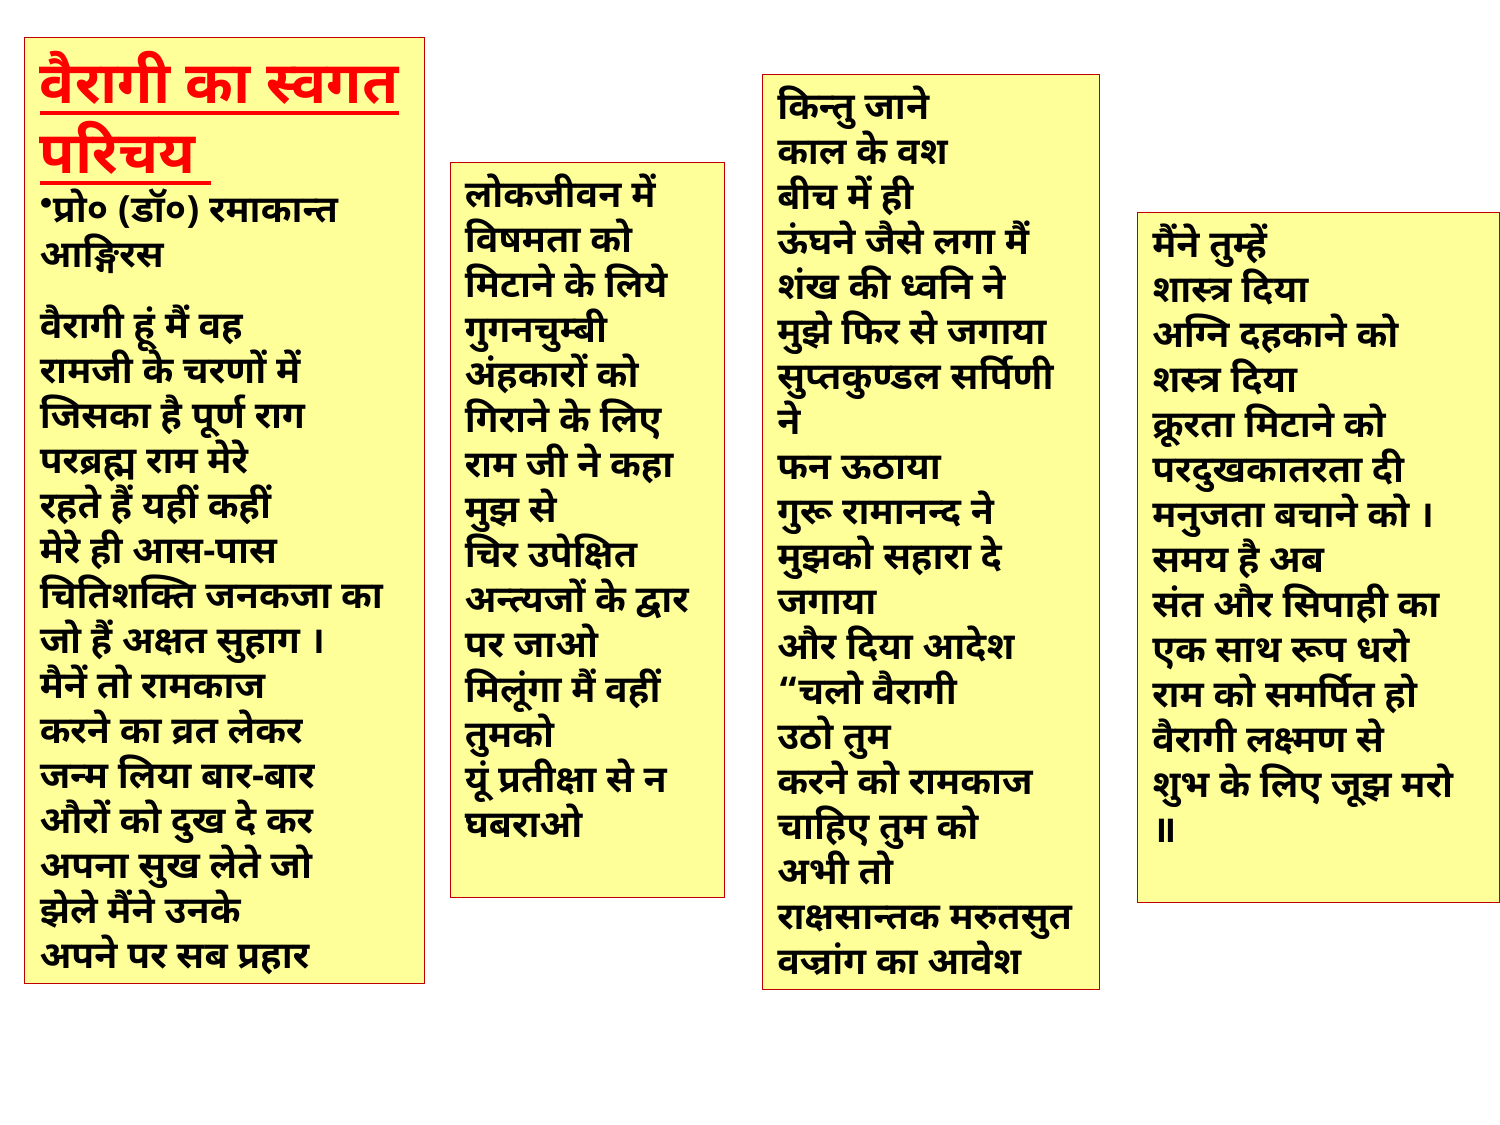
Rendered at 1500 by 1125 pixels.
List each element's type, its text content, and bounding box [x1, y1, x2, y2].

text_box किन्तु जाने काल के वश बीच में ही ऊंघने जैसे लगा मैं शंख की ध्वनि ने मुझे फिर से जगाया सुप्तकुण्डल सर्पिणी ने फन ऊठाया गुरू रामानन्द ने मुझको सहारा दे जगाया और दिया आदेश “चलो वैरागी उठो तुम करने को रामकाज चाहिए तुम को अभी तो राक्षसान्तक मरुतसुत वज्रांग का आवेश [762, 74, 1100, 990]
text_box वैरागी का स्वगत परिचय प्रो० (डॉ०) रमाकान्त आङ्गिरस वैरागी हूं मैं वह रामजी के चरणों में जिसका है पूर्ण राग परब्रह्म राम मेरे रहते हैं यहीं कहीं मेरे ही आस-पास चितिशक्ति जनकजा का जो हैं अक्षत सुहाग । मैनें तो रामकाज करने का व्रत लेकर जन्म लिया बार-बार औरों को दुख दे कर अपना सुख लेते जो झेले मैंने उनके अपने पर सब प्रहार [24, 37, 425, 984]
text_box लोकजीवन में विषमता को मिटाने के लिये गुगनचुम्बी अंहकारों को गिराने के लिए राम जी ने कहा मुझ से चिर उपेक्षित अन्त्यजों के द्वार पर जाओ मिलूंगा मैं वहीं तुमको यूं प्रतीक्षा से न घबराओ [450, 162, 725, 898]
text_box मैंने तुम्हें शास्त्र दिया अग्नि दहकाने को शस्त्र दिया क्रूरता मिटाने को परदुखकातरता दी मनुजता बचाने को । समय है अब संत और सिपाही का एक साथ रूप धरो राम को समर्पित हो वैरागी लक्ष्मण से शुभ के लिए जूझ मरो ॥ [1137, 212, 1500, 903]
